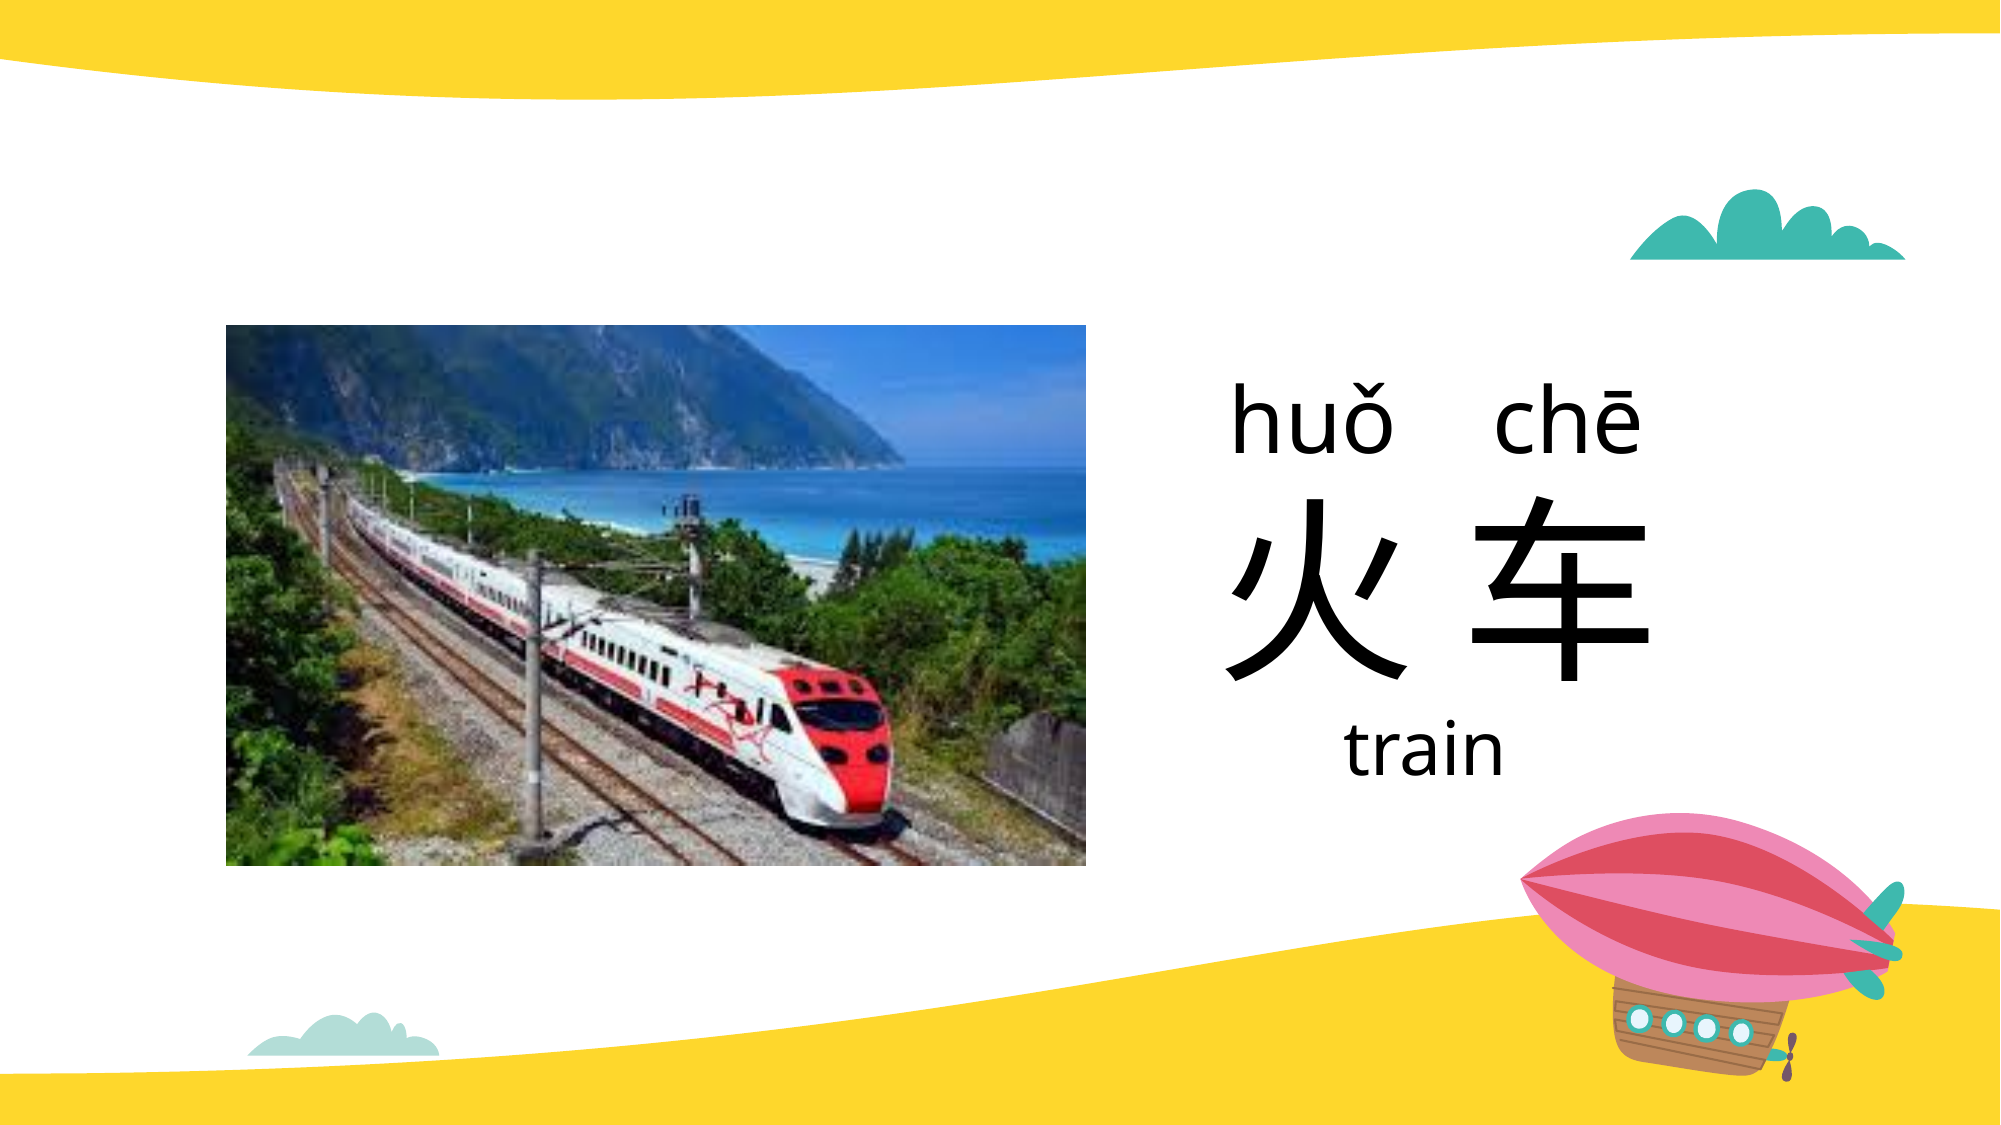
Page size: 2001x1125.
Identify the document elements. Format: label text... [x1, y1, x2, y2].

text_box [0, 902, 2000, 1125]
text_box 火 车 [1200, 480, 1775, 713]
text_box [1629, 189, 1906, 260]
text_box huǒ chē [1190, 354, 1775, 480]
picture [225, 325, 1086, 866]
text_box [0, 0, 2000, 101]
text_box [1520, 799, 1905, 1084]
text_box train [1172, 693, 1733, 798]
text_box [247, 1012, 440, 1056]
